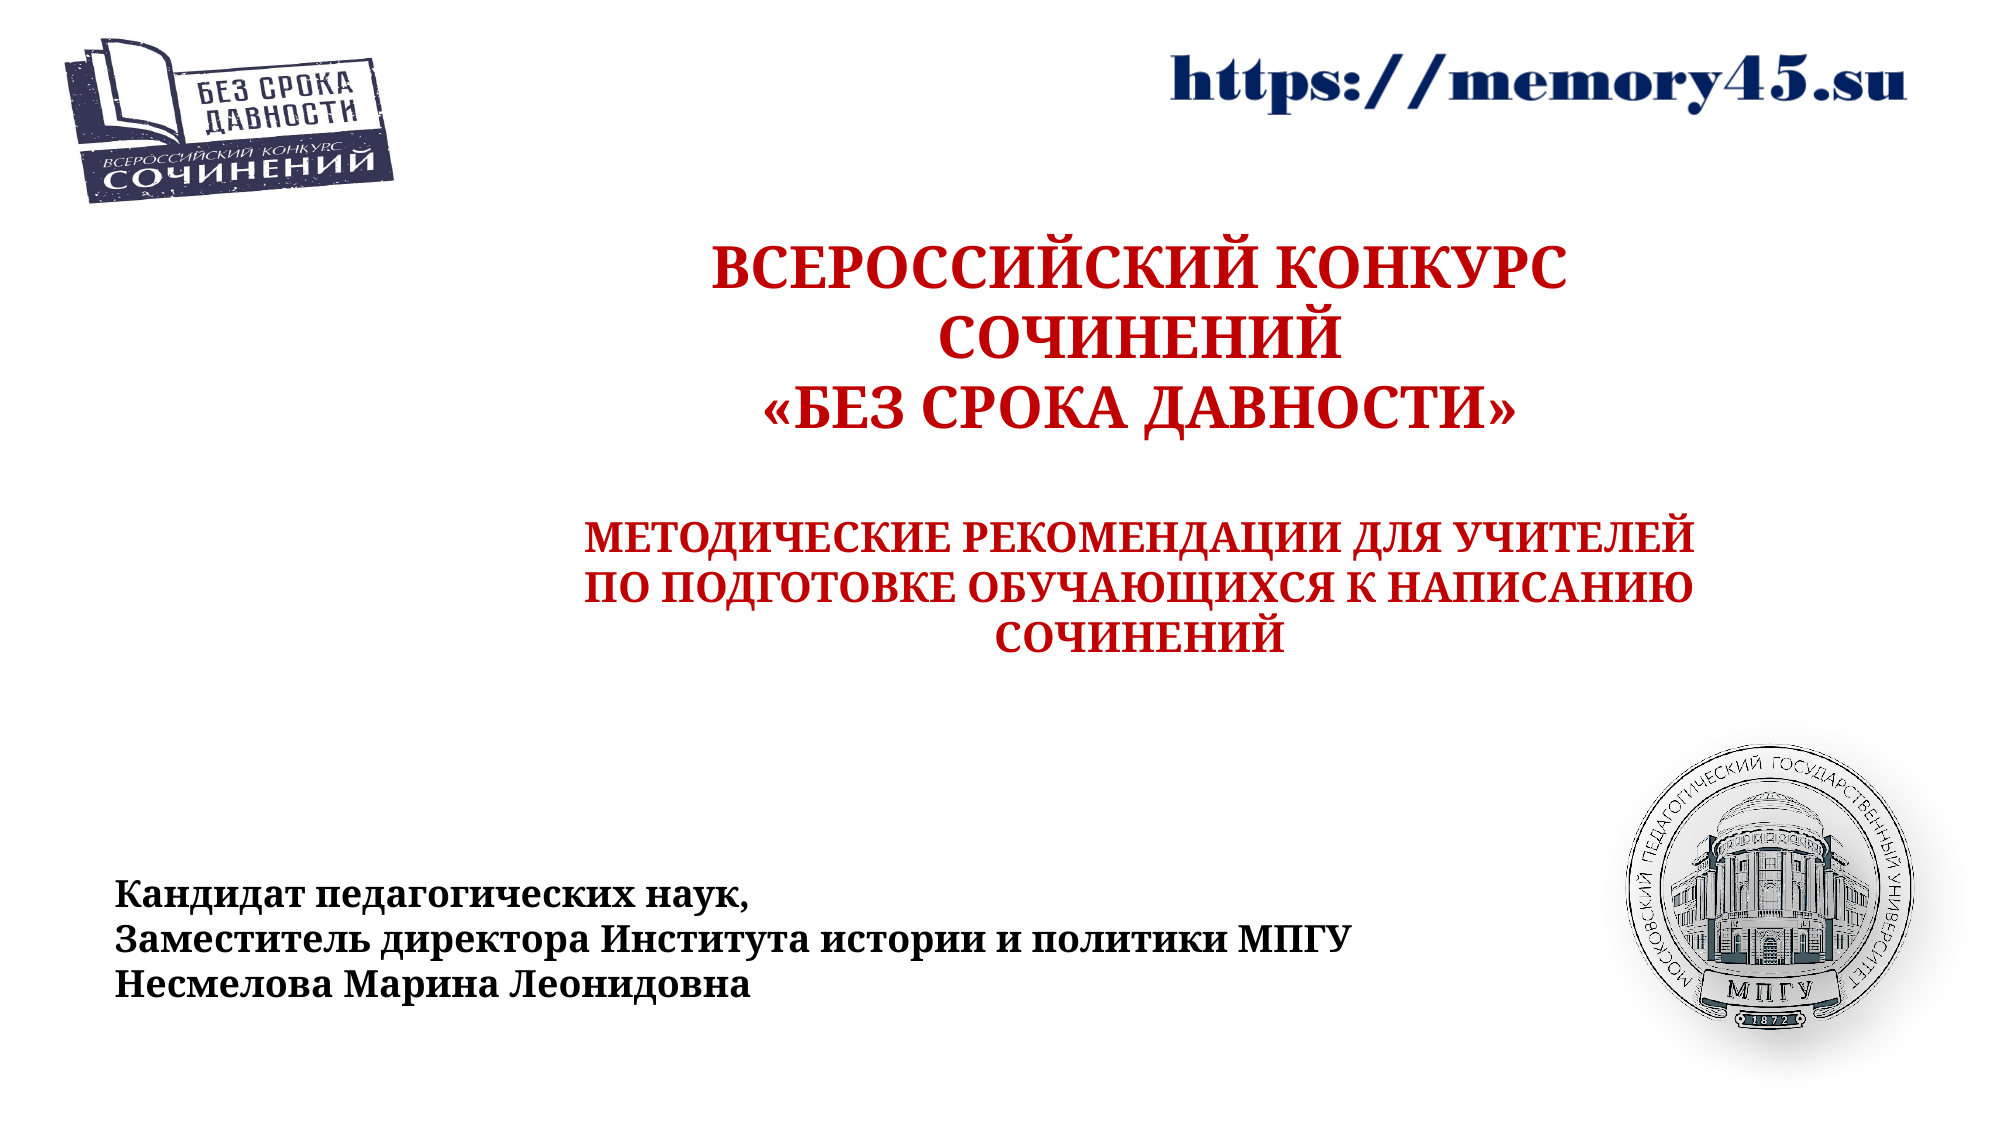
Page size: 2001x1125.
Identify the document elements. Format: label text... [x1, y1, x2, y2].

text_box ВСЕРОССИЙСКИЙ КОНКУРС СОЧИНЕНИЙ «БЕЗ СРОКА ДАВНОСТИ» МЕТОДИЧЕСКИЕ РЕКОМЕНДАЦИИ ДЛЯ УЧИТЕЛЕЙ ПО ПОДГОТОВКЕ ОБУЧАЮЩИХСЯ К НАПИСАНИЮ СОЧИНЕНИЙ [490, 222, 1770, 668]
picture [56, 25, 403, 208]
picture [1622, 738, 1918, 1034]
text_box Кандидат педагогических наук, Заместитель директора Института истории и политики МПГУ Несмелова Марина Леонидовна [99, 862, 1416, 1012]
picture [1130, 16, 1948, 157]
